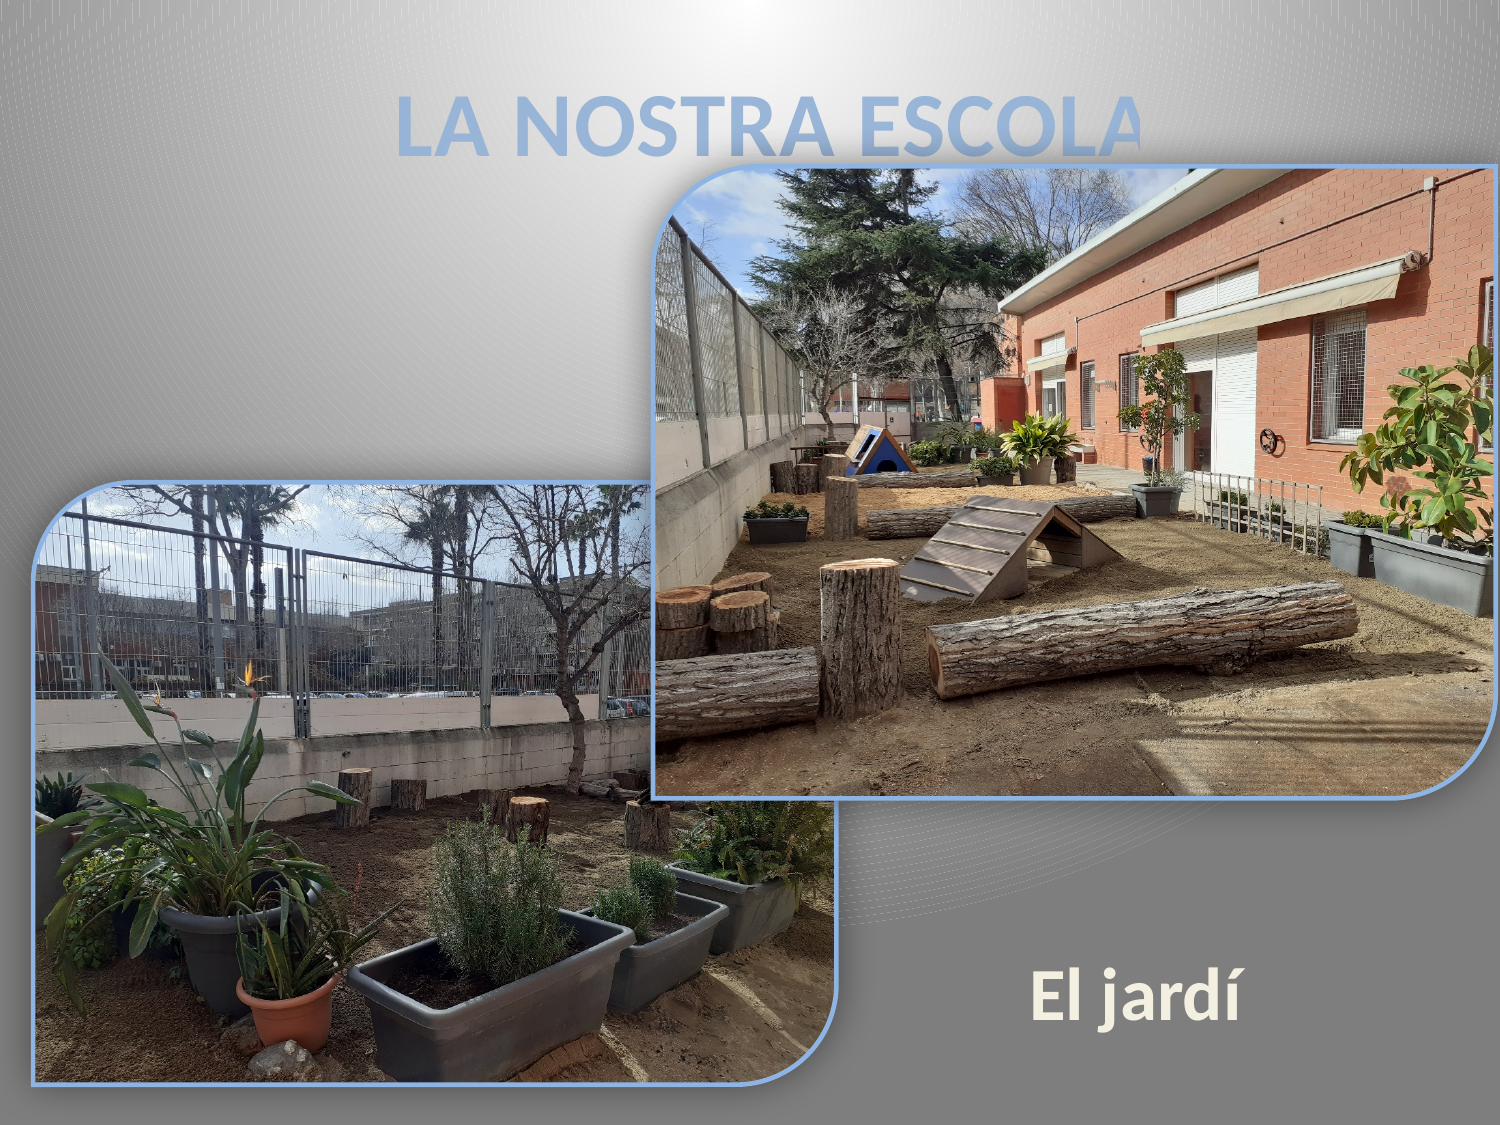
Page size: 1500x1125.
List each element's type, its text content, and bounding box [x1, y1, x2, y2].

text_box El jardí [924, 976, 1349, 997]
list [652, 166, 1496, 799]
text_box LA NOSTRA ESCOLA [99, 42, 1450, 197]
picture [32, 482, 837, 1085]
